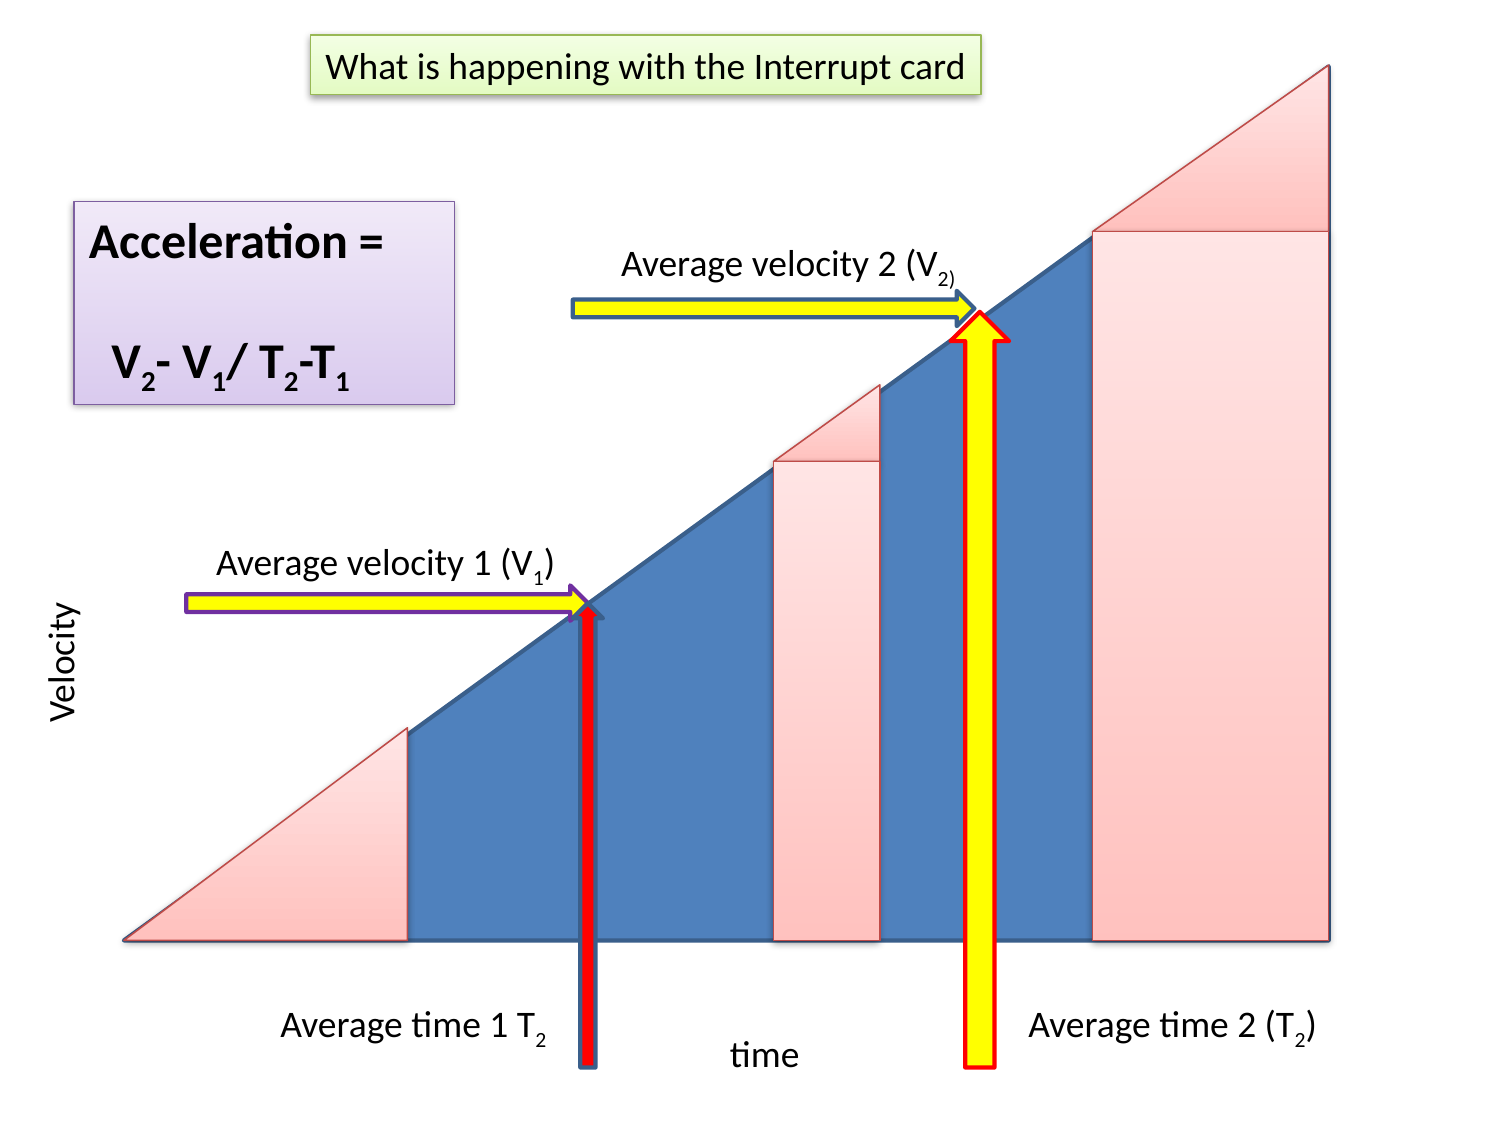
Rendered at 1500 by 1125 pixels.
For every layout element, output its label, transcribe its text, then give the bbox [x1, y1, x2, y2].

text_box time [715, 1023, 815, 1083]
text_box Average time 1 T2 [265, 992, 567, 1059]
text_box Velocity [29, 587, 90, 738]
text_box [570, 297, 977, 329]
text_box Average velocity 2 (V2) [606, 231, 971, 298]
text_box [948, 309, 1012, 1070]
text_box What is happening with the Interrupt card [310, 34, 982, 95]
text_box [184, 583, 589, 623]
text_box Average velocity 1 (V1) [201, 530, 571, 597]
text_box [773, 461, 881, 941]
text_box [883, 339, 963, 943]
text_box [570, 601, 605, 1070]
text_box [775, 384, 881, 461]
text_box [411, 615, 578, 943]
text_box Average time 2 (T2) [1013, 992, 1332, 1059]
text_box [1092, 231, 1329, 941]
text_box [123, 727, 409, 942]
text_box [1094, 64, 1330, 230]
text_box Acceleration = V2- V1/ T2-T1 [73, 201, 455, 405]
text_box [589, 470, 768, 943]
text_box [985, 239, 1087, 943]
